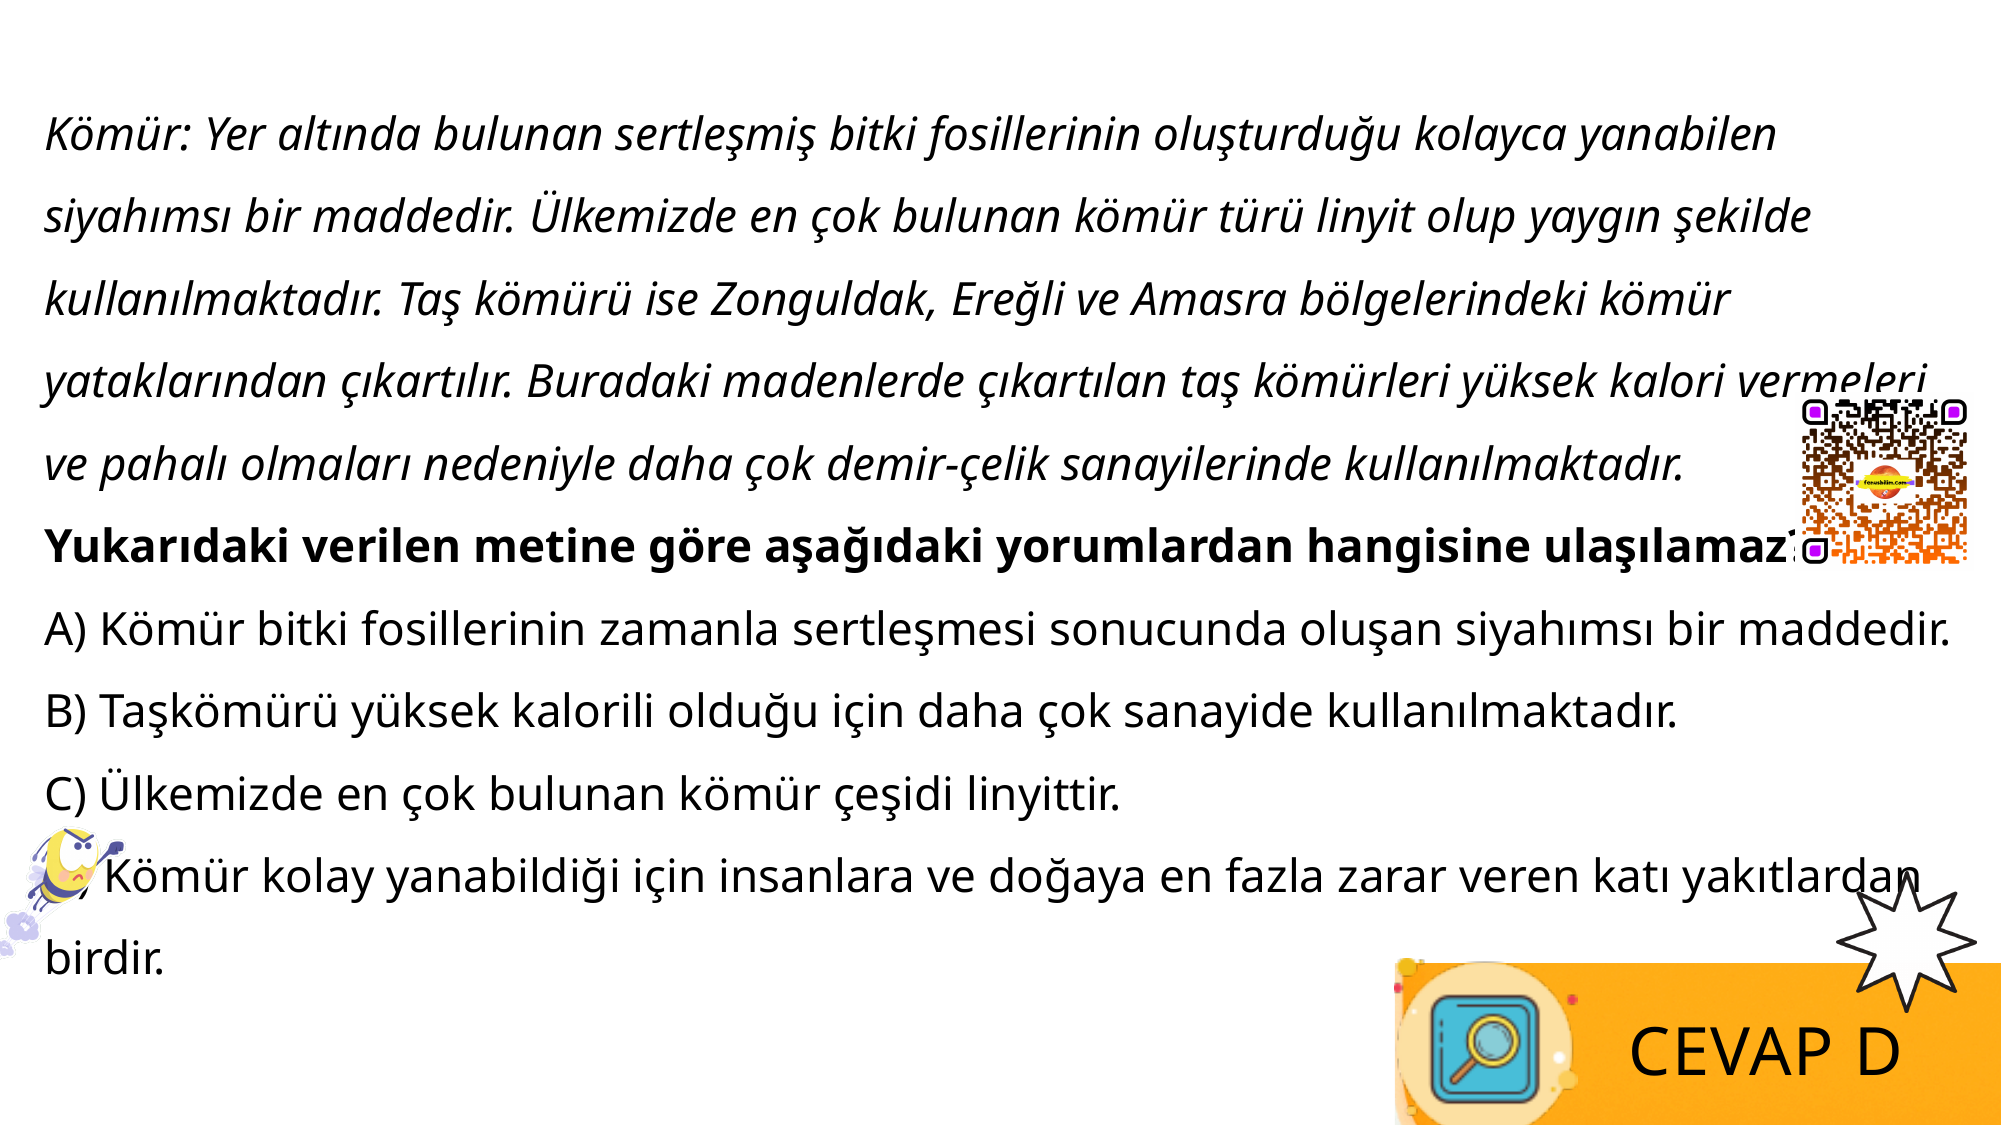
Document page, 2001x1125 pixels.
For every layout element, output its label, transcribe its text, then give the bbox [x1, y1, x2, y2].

picture [1394, 871, 2001, 1125]
text_box Kömür: Yer altında bulunan sertleşmiş bitki fosillerinin oluşturduğu kolayca yanabilen siyahımsı bir maddedir. Ülkemizde en çok bulunan kömür türü linyit olup yaygın şekilde kullanılmaktadır. Taş kömürü ise Zonguldak, Ereğli ve Amasra bölgelerindeki kömür yataklarından çıkartılır. Buradaki madenlerde çıkartılan taş kömürleri yüksek kalori vermeleri ve pahalı olmaları nedeniyle daha çok demir-çelik sanayilerinde kullanılmaktadır. Yukarıdaki verilen metine göre aşağıdaki yorumlardan hangisine ulaşılamaz? A) Kömür bitki fosillerinin zamanla sertleşmesi sonucunda oluşan siyahımsı bir maddedir. B) Taşkömürü yüksek kalorili olduğu için daha çok sanayide kullanılmaktadır. C) Ülkemizde en çok bulunan kömür çeşidi linyittir. D) Kömür kolay yanabildiği için insanlara ve doğaya en fazla zarar veren katı yakıtlardan birdir. [29, 69, 1971, 992]
picture [1795, 392, 1974, 571]
picture [0, 826, 127, 964]
